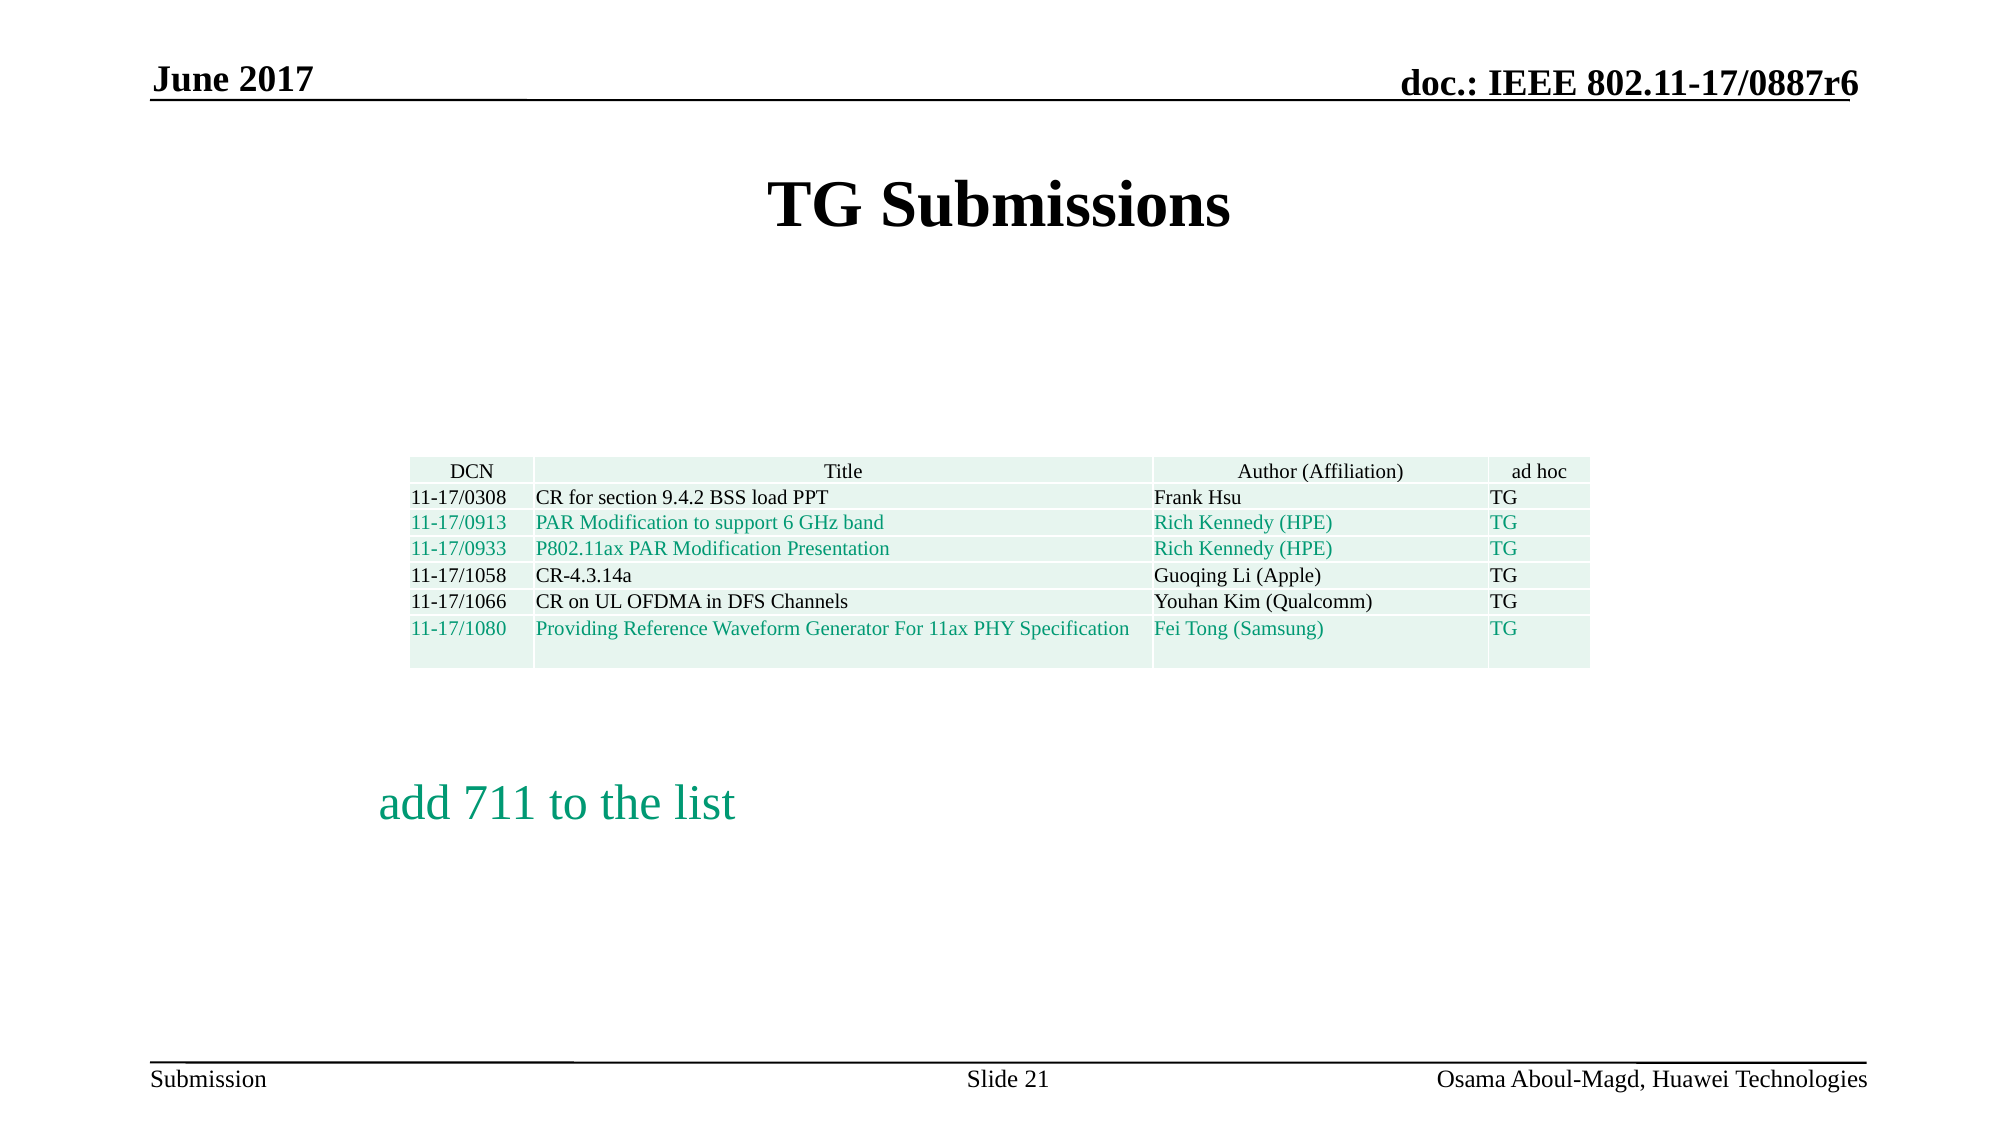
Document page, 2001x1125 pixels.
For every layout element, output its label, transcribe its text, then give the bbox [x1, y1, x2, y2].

table_cell Youhan Kim (Qualcomm) [1154, 590, 1488, 614]
table_cell P802.11ax PAR Modification Presentation [535, 537, 1152, 561]
table_cell CR for section 9.4.2 BSS load PPT [535, 484, 1152, 508]
table_cell PAR Modification to support 6 GHz band [535, 510, 1152, 535]
table_cell Fei Tong (Samsung) [1154, 616, 1488, 668]
table_cell TG [1489, 510, 1590, 535]
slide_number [152, 54, 563, 100]
table_cell 11-17/0308 [410, 484, 533, 508]
table_cell 11-17/1066 [410, 590, 533, 614]
slide_number Slide 21 [950, 1061, 1067, 1123]
table_cell Rich Kennedy (HPE) [1154, 537, 1488, 561]
table_cell TG [1489, 484, 1590, 508]
text_box add 711 to the list [363, 762, 751, 838]
table_cell Frank Hsu [1154, 484, 1488, 508]
table_cell TG [1489, 616, 1590, 668]
table_cell 11-17/0913 [410, 510, 533, 535]
table_header Author (Affiliation) [1154, 457, 1488, 482]
table_header Title [535, 457, 1152, 482]
table_cell TG [1489, 537, 1590, 561]
table_cell CR on UL OFDMA in DFS Channels [535, 590, 1152, 614]
title TG Submissions [149, 112, 1850, 288]
table_cell 11-17/1058 [410, 563, 533, 588]
table_cell 11-17/1080 [410, 616, 533, 668]
table_cell CR-4.3.14a [535, 563, 1152, 588]
table_cell Guoqing Li (Apple) [1154, 563, 1488, 588]
footer Osama Aboul-Magd, Huawei Technologies [1171, 1061, 1869, 1093]
table_cell Providing Reference Waveform Generator For 11ax PHY Specification [535, 616, 1152, 668]
table_cell TG [1489, 590, 1590, 614]
table_header ad hoc [1489, 457, 1590, 482]
table_cell Rich Kennedy (HPE) [1154, 510, 1488, 535]
table_cell 11-17/0933 [410, 537, 533, 561]
table_cell TG [1489, 563, 1590, 588]
table_header DCN [410, 457, 533, 482]
